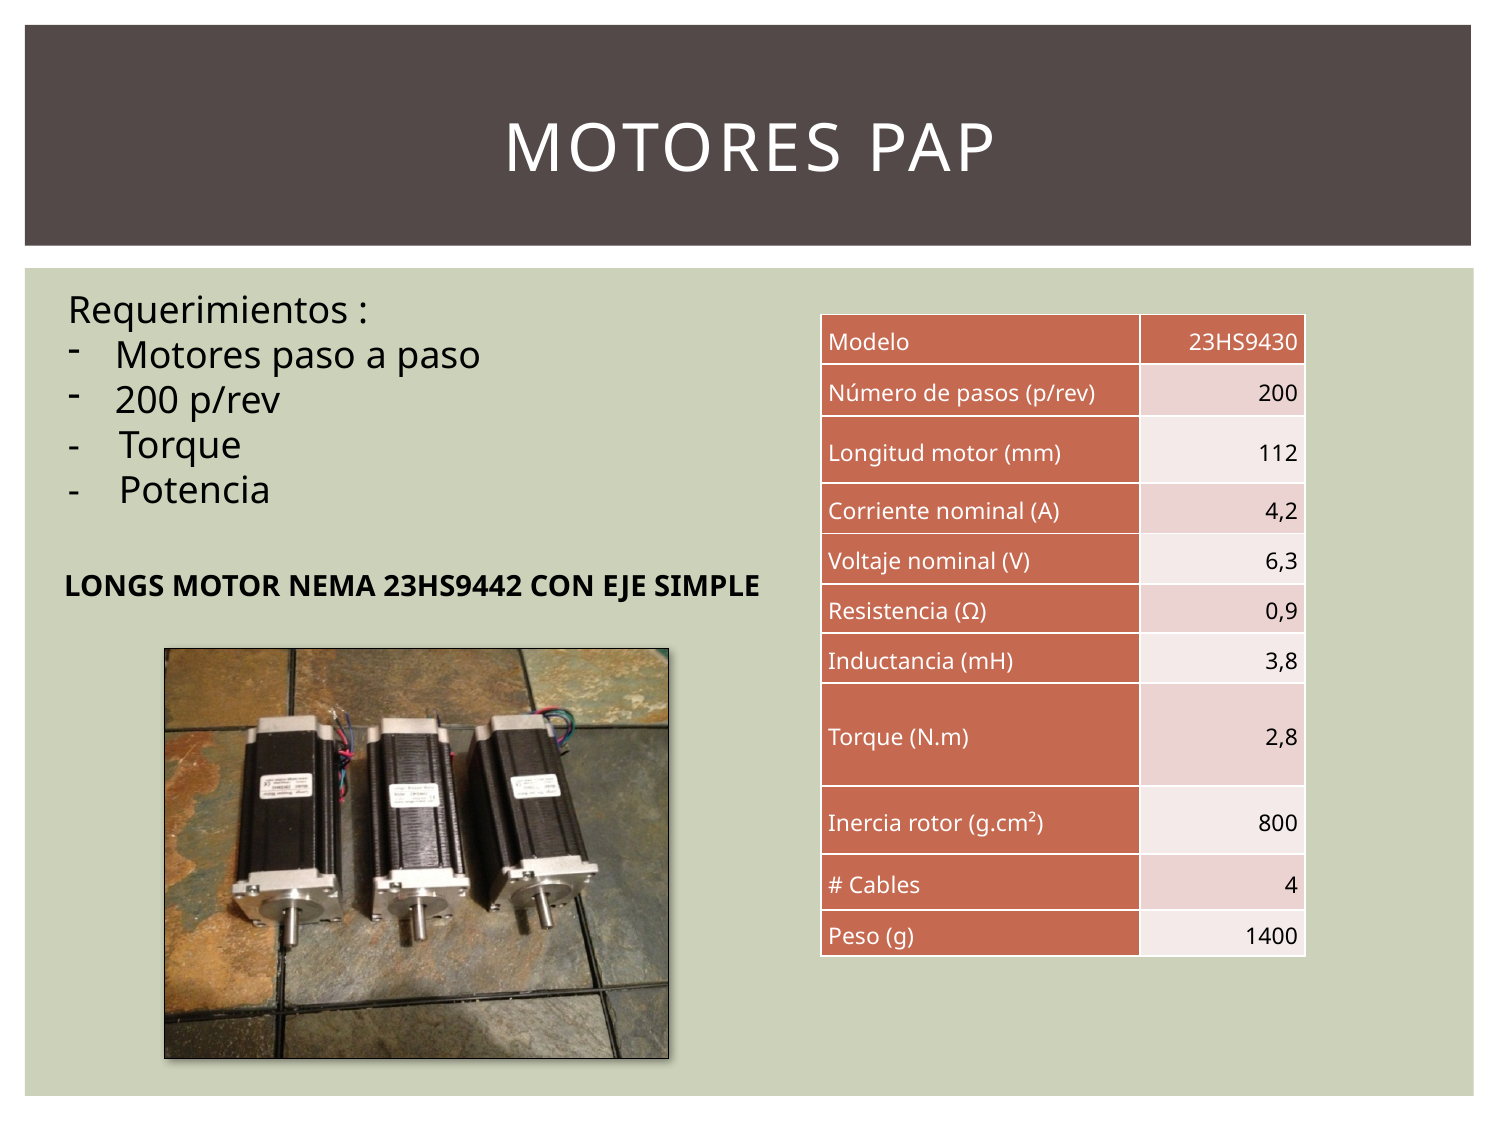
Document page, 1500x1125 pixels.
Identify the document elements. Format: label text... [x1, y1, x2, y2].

picture [163, 647, 669, 1059]
table_header Modelo [822, 315, 1139, 363]
table_cell 4 [1141, 855, 1304, 909]
table_cell 2,8 [1141, 684, 1304, 785]
table_cell Corriente nominal (A) [822, 484, 1139, 533]
table_cell 200 [1141, 365, 1304, 415]
table_cell Peso (g) [822, 911, 1139, 955]
table_cell 4,2 [1141, 484, 1304, 533]
table_cell Inercia rotor (g.cm²) [822, 787, 1139, 853]
table_cell Resistencia (Ω) [822, 585, 1139, 632]
table_cell 0,9 [1141, 585, 1304, 632]
table_cell 800 [1141, 787, 1304, 853]
table_cell Longitud motor (mm) [822, 417, 1139, 482]
table_cell # Cables [822, 855, 1139, 909]
table_header 23HS9430 [1141, 315, 1304, 363]
table_cell 3,8 [1141, 634, 1304, 682]
table_cell 1400 [1141, 911, 1304, 955]
table_cell 112 [1141, 417, 1304, 482]
text_box LONGS MOTOR NEMA 23HS9442 CON EJE SIMPLE [41, 559, 792, 610]
table_cell Número de pasos (p/rev) [822, 365, 1139, 415]
table_cell 6,3 [1141, 534, 1304, 583]
table_cell Voltaje nominal (V) [822, 534, 1139, 583]
title MOTORES PAP [62, 58, 1438, 232]
table_cell Inductancia (mH) [822, 634, 1139, 682]
table_cell Torque (N.m) [822, 684, 1139, 785]
